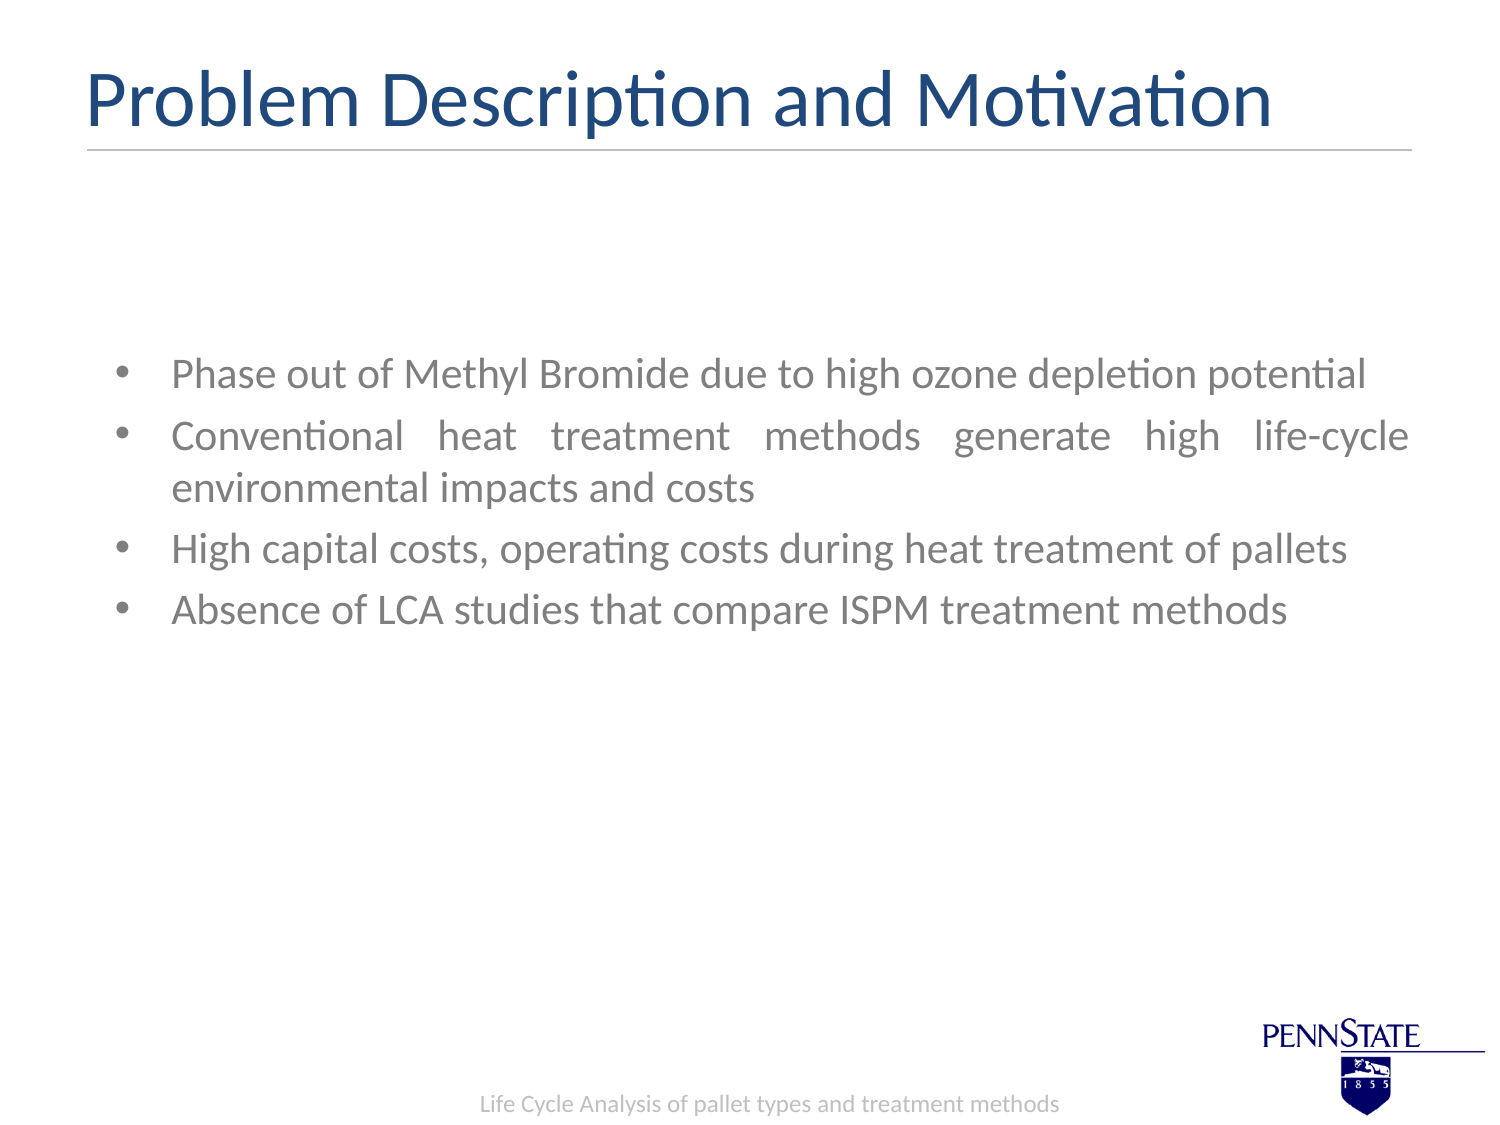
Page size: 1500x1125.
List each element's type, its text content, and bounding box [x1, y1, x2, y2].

title Problem Description and Motivation [70, 37, 1421, 151]
text_box Life Cycle Analysis of pallet types and treatment methods [465, 1079, 1077, 1125]
picture [1262, 1002, 1488, 1125]
list Phase out of Methyl Bromide due to high ozone depletion potential Conventional heat treatment methods generate high life-cycle environmental impacts and costs High capital costs, operating costs during heat treatment of pallets Absence of LCA studies that compare ISPM treatment methods [99, 232, 1426, 976]
